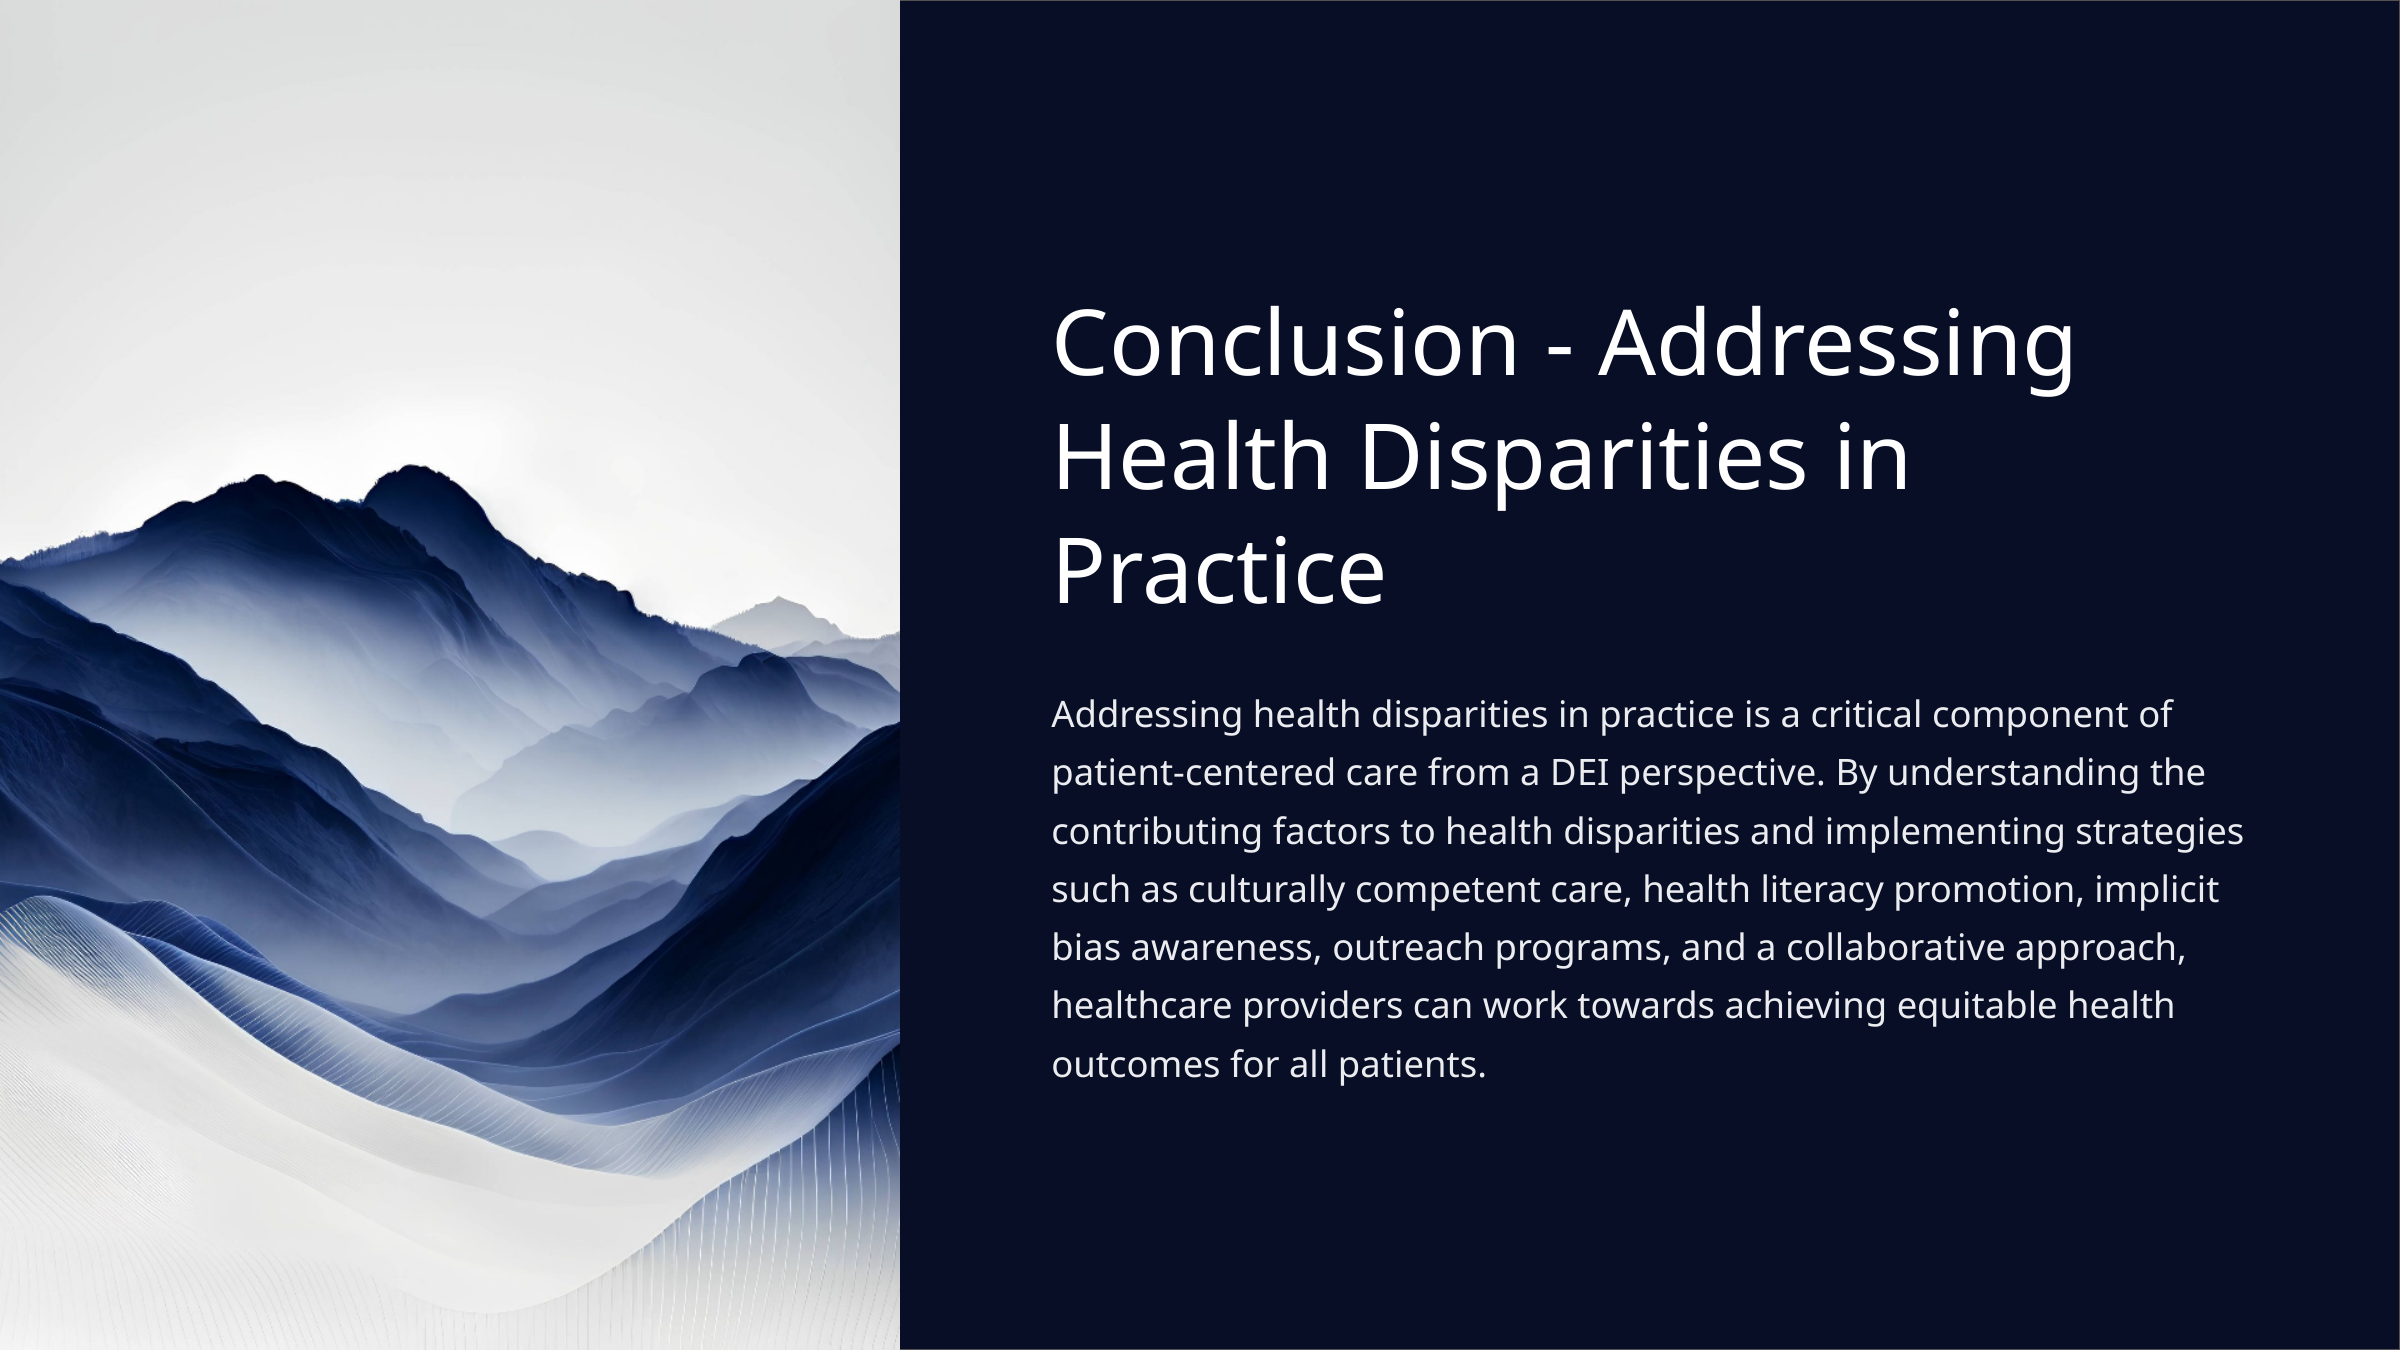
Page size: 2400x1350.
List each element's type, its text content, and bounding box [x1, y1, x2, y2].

picture [0, 0, 900, 1350]
text_box Conclusion - Addressing Health Disparities in Practice [1036, 272, 2264, 615]
text_box Addressing health disparities in practice is a critical component of patient-centered care from a DEI perspective. By understanding the contributing factors to health disparities and implementing strategies such as culturally competent care, health literacy promotion, implicit bias awareness, outreach programs, and a collaborative approach, healthcare providers can work towards achieving equitable health outcomes for all patients. [1036, 669, 2264, 1078]
text_box [900, 0, 2400, 1350]
